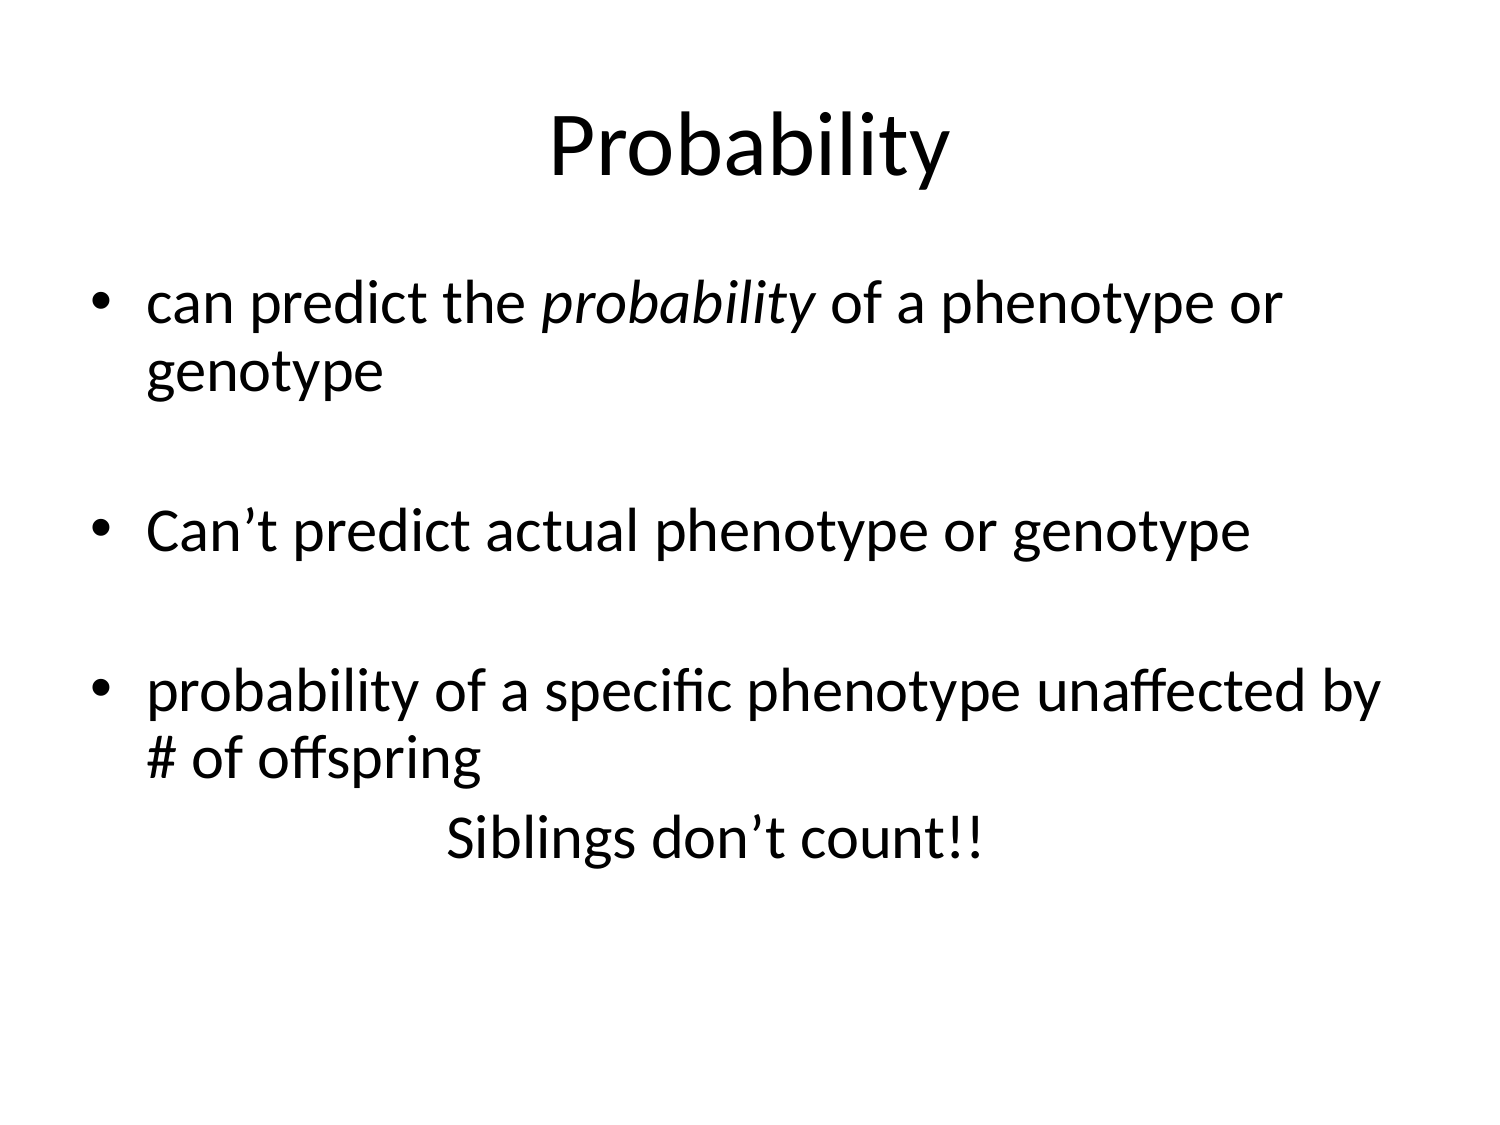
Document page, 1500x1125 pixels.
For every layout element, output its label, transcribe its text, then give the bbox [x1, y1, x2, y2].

title Probability [74, 44, 1426, 233]
list can predict the probability of a phenotype or genotype Can’t predict actual phenotype or genotype probability of a specific phenotype unaffected by # of offspring Siblings don’t count!! [74, 262, 1426, 1006]
